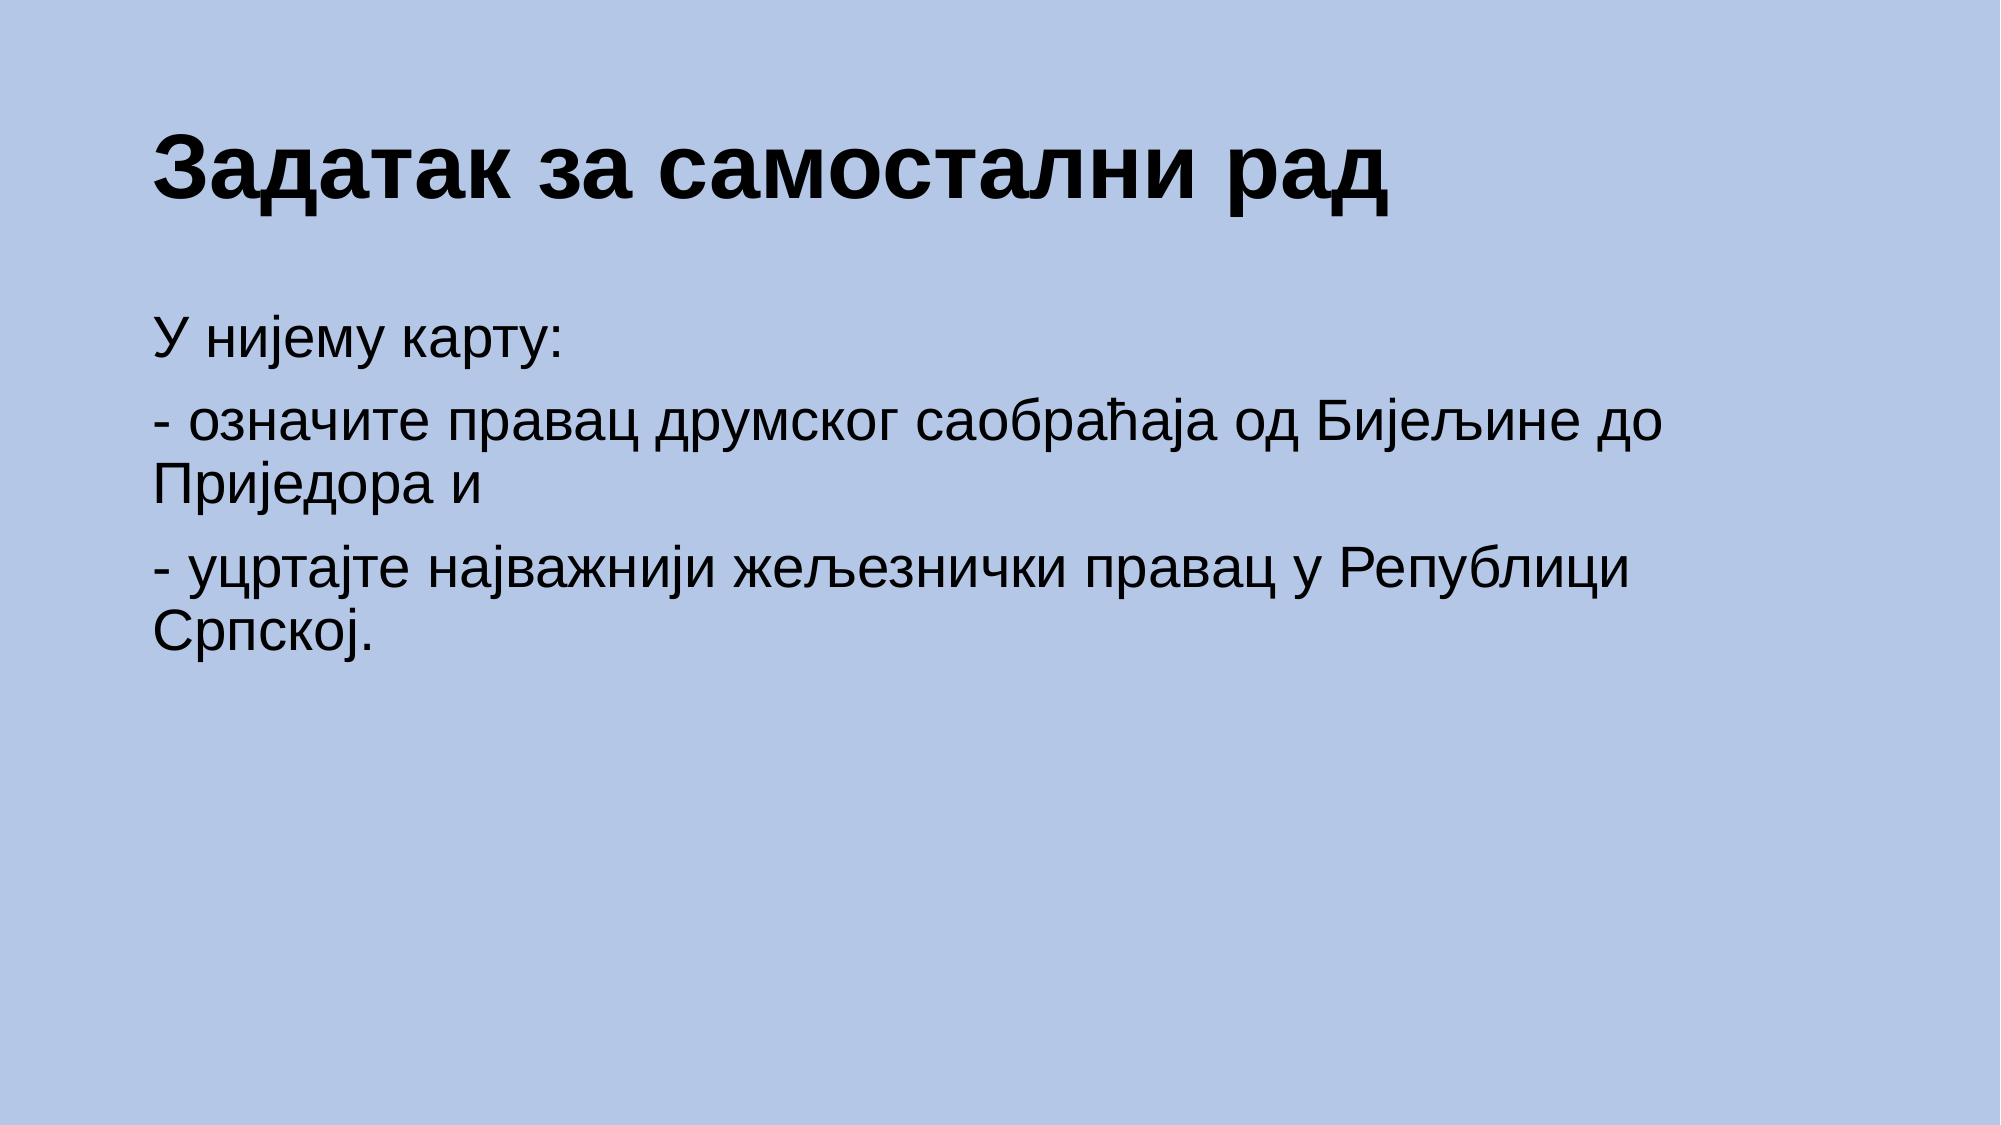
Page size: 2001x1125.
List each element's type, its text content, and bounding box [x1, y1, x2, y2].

list У нијему карту: - означите правац друмског саобраћаја од Бијељине до Приједора и - уцртајте најважнији жељезнички правац у Републици Српској. [137, 299, 1863, 1014]
title Задатак за самостални рад [137, 59, 1863, 278]
